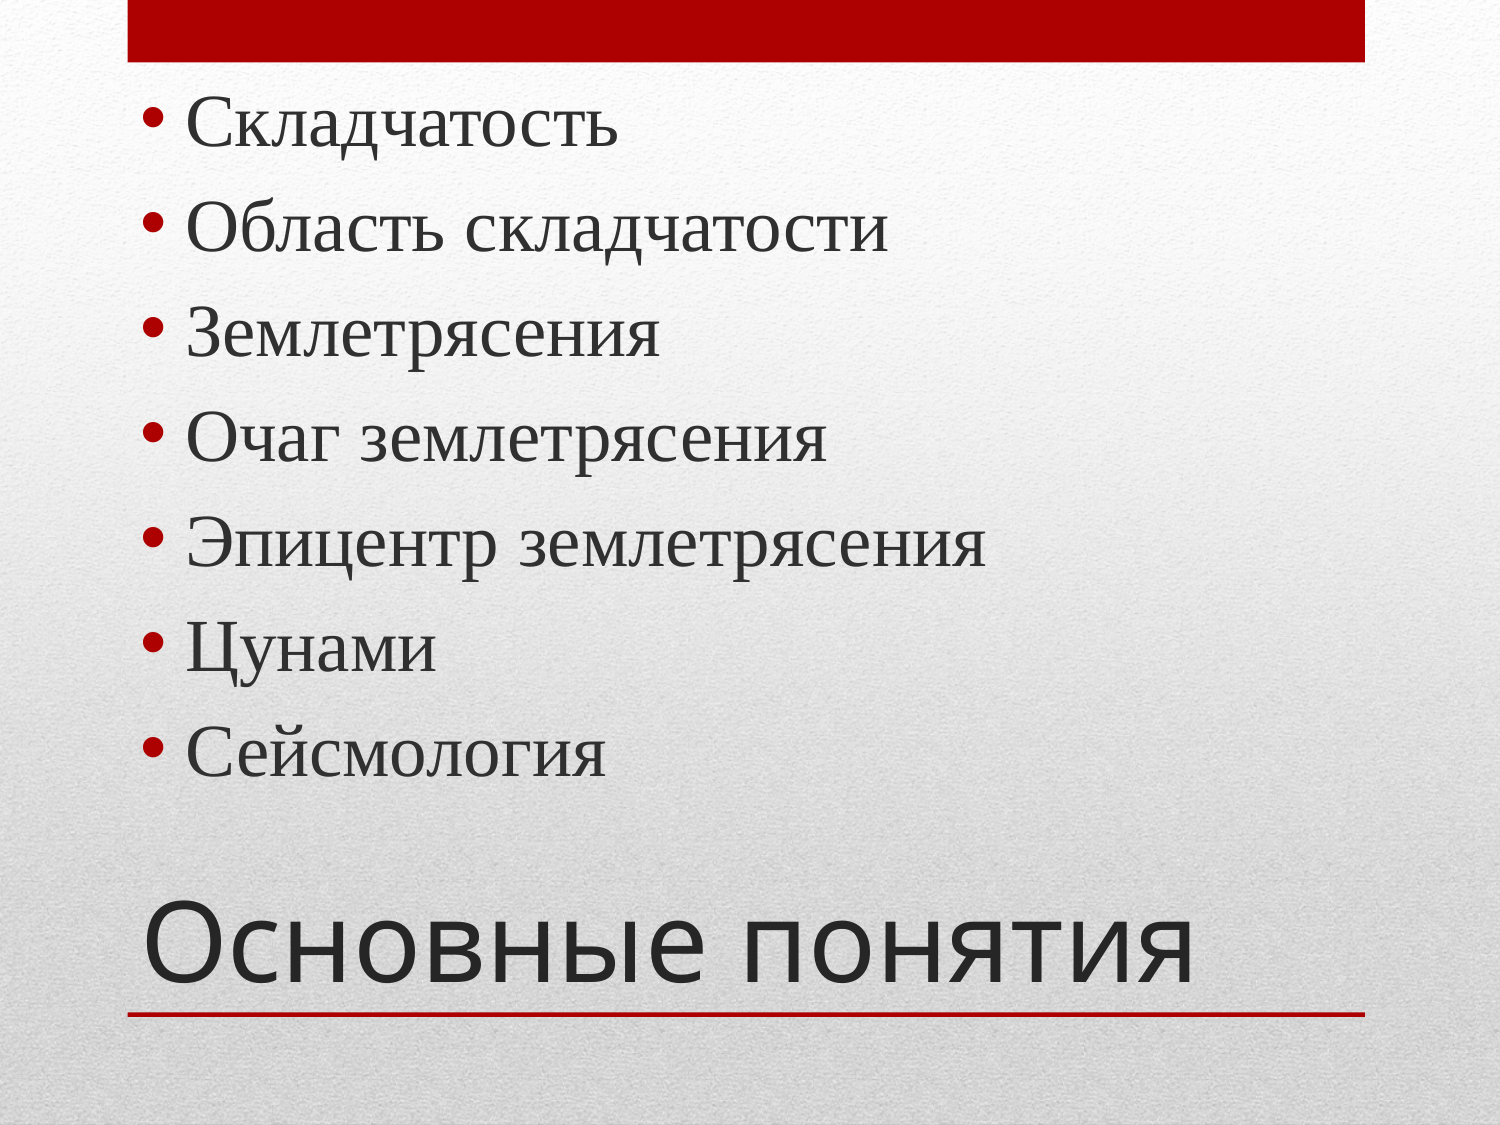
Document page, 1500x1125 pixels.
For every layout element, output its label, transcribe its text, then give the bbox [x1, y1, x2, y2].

list Складчатость Область складчатости Землетрясения Очаг землетрясения Эпицентр землетрясения Цунами Сейсмология [125, 112, 1363, 750]
title Основные понятия [125, 750, 1238, 1013]
